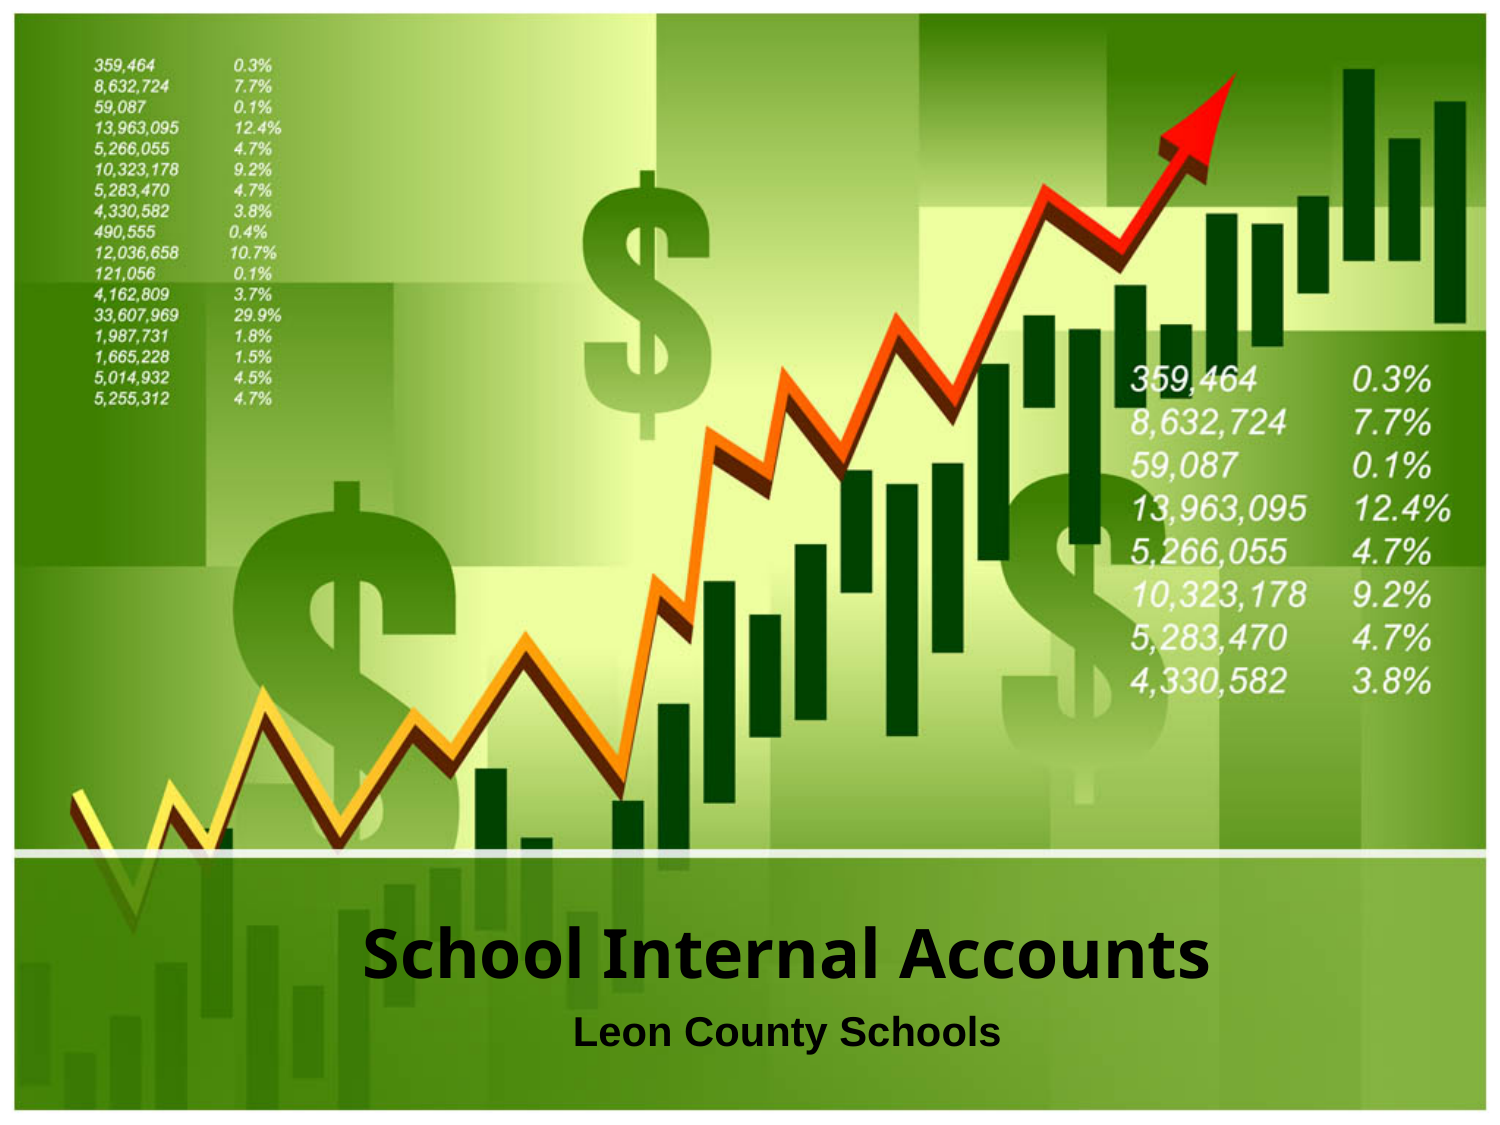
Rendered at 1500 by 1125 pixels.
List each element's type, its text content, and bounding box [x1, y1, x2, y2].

picture [0, 0, 1500, 1125]
title School Internal Accounts [149, 902, 1426, 1001]
subtitle Leon County Schools [262, 997, 1313, 1073]
